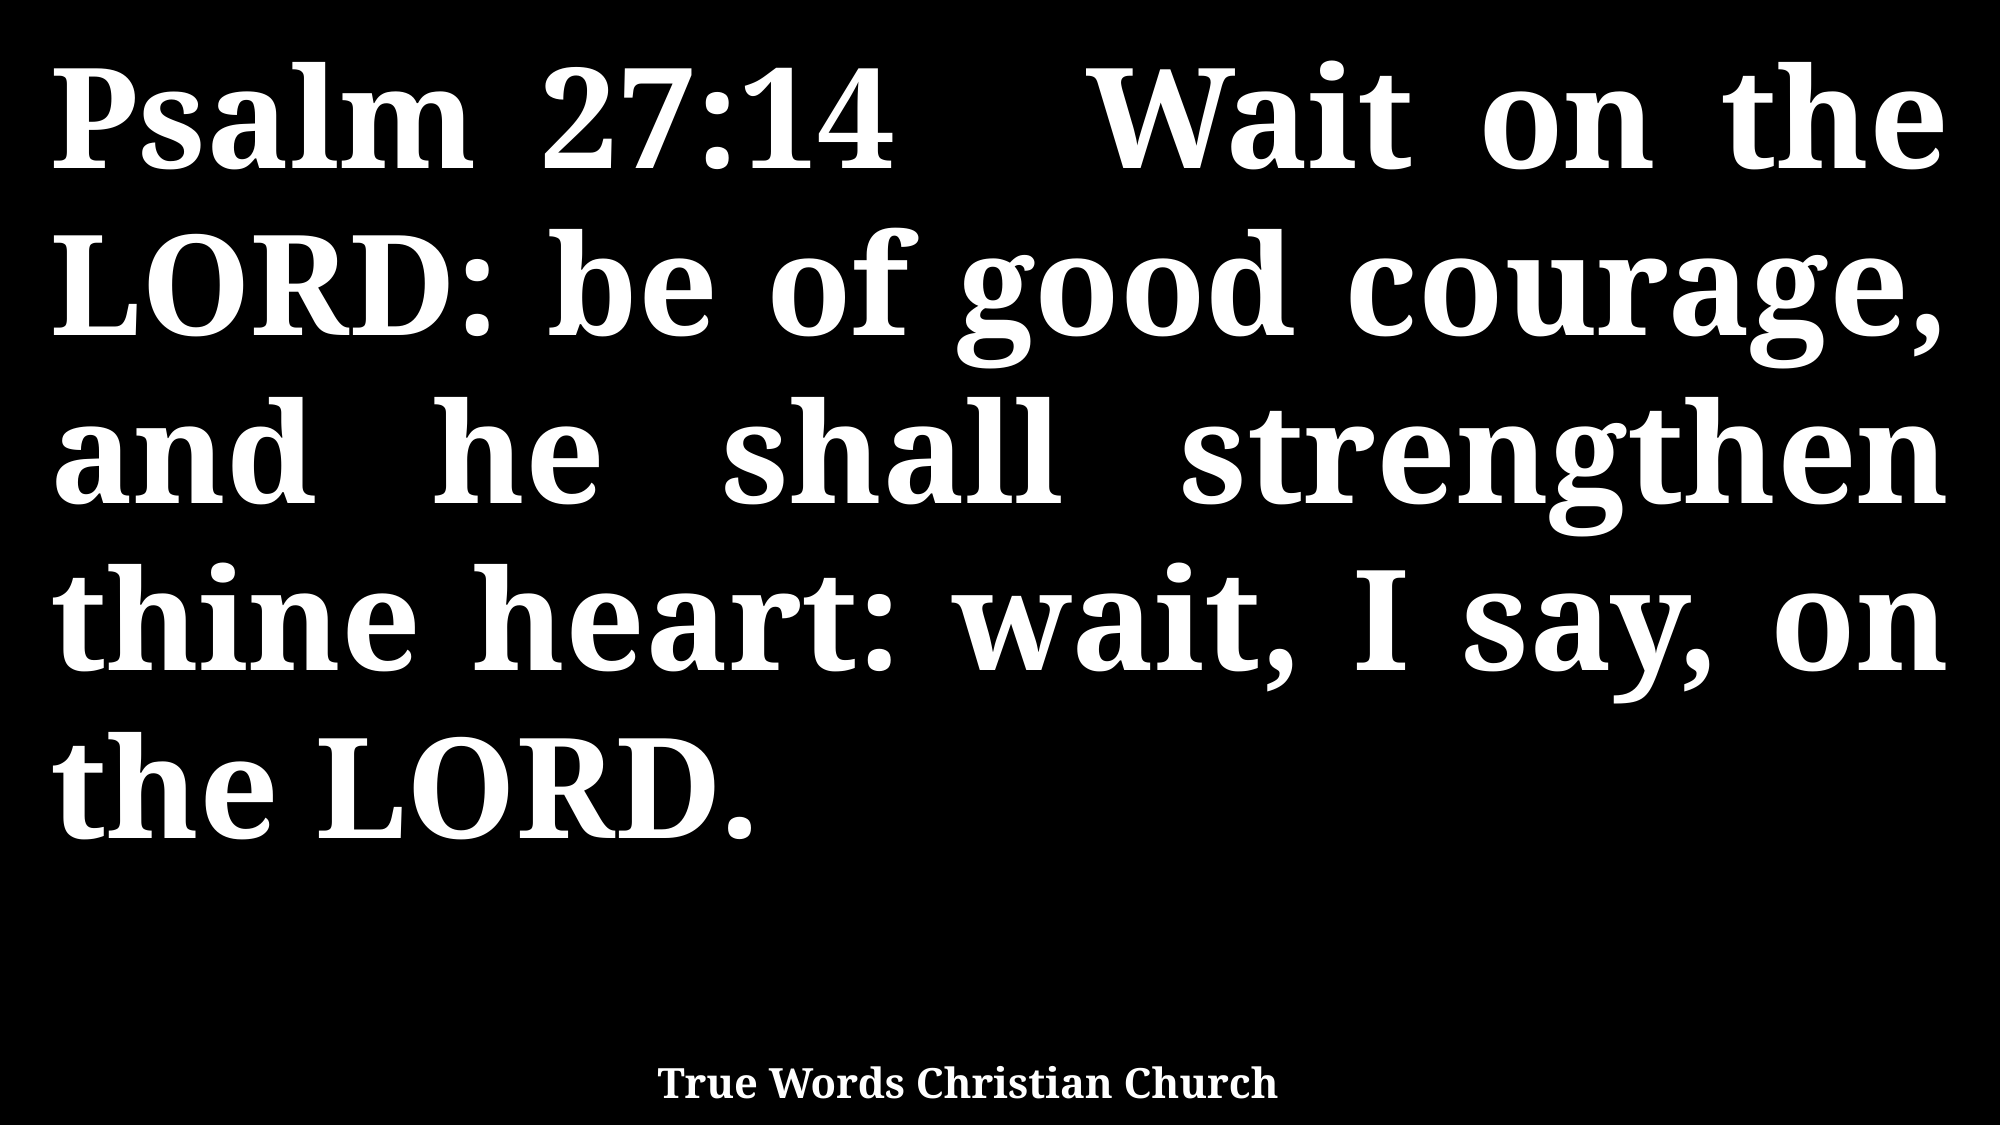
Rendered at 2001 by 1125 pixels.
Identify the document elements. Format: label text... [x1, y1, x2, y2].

text_box Psalm 27:14 Wait on the LORD: be of good courage, and he shall strengthen thine heart: wait, I say, on the LORD. [35, 21, 1965, 874]
text_box True Words Christian Church [642, 1049, 1294, 1114]
